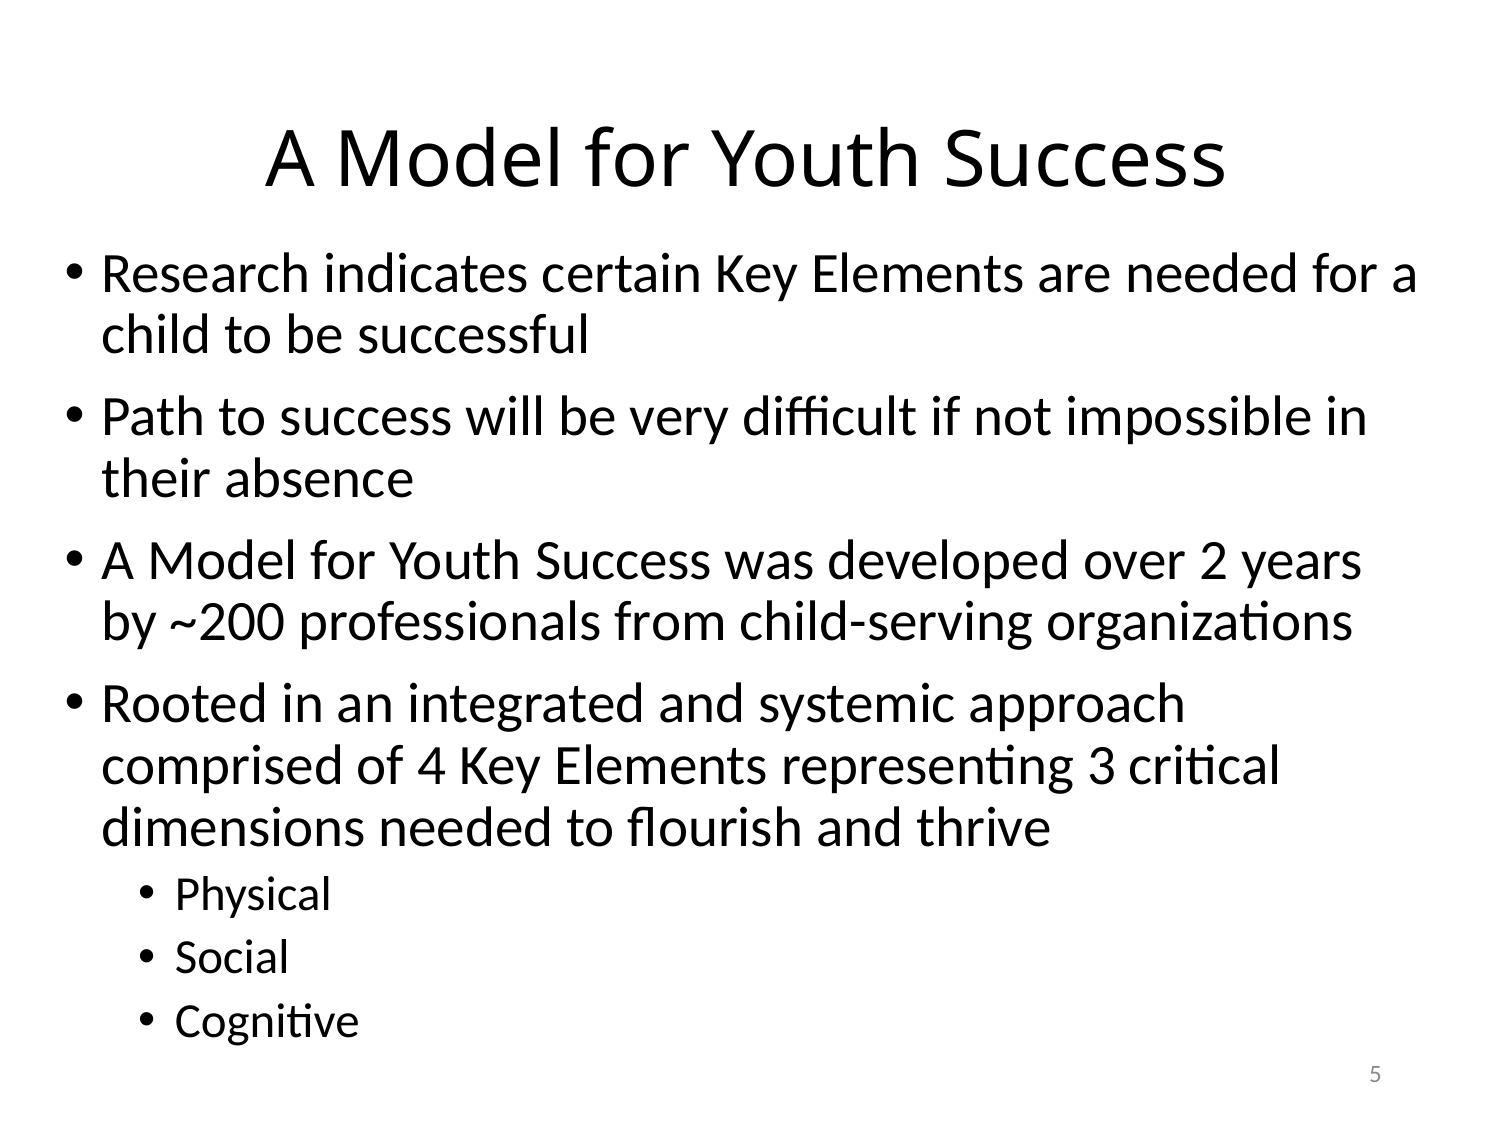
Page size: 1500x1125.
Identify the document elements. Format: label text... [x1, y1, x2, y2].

title A Model for Youth Success [100, 111, 1394, 212]
list Research indicates certain Key Elements are needed for a child to be successful Path to success will be very difficult if not impossible in their absence A Model for Youth Success was developed over 2 years by ~200 professionals from child-serving organizations Rooted in an integrated and systemic approach comprised of 4 Key Elements representing 3 critical dimensions needed to flourish and thrive Physical Social Cognitive [49, 235, 1445, 1059]
slide_number 5 [1059, 1042, 1397, 1103]
